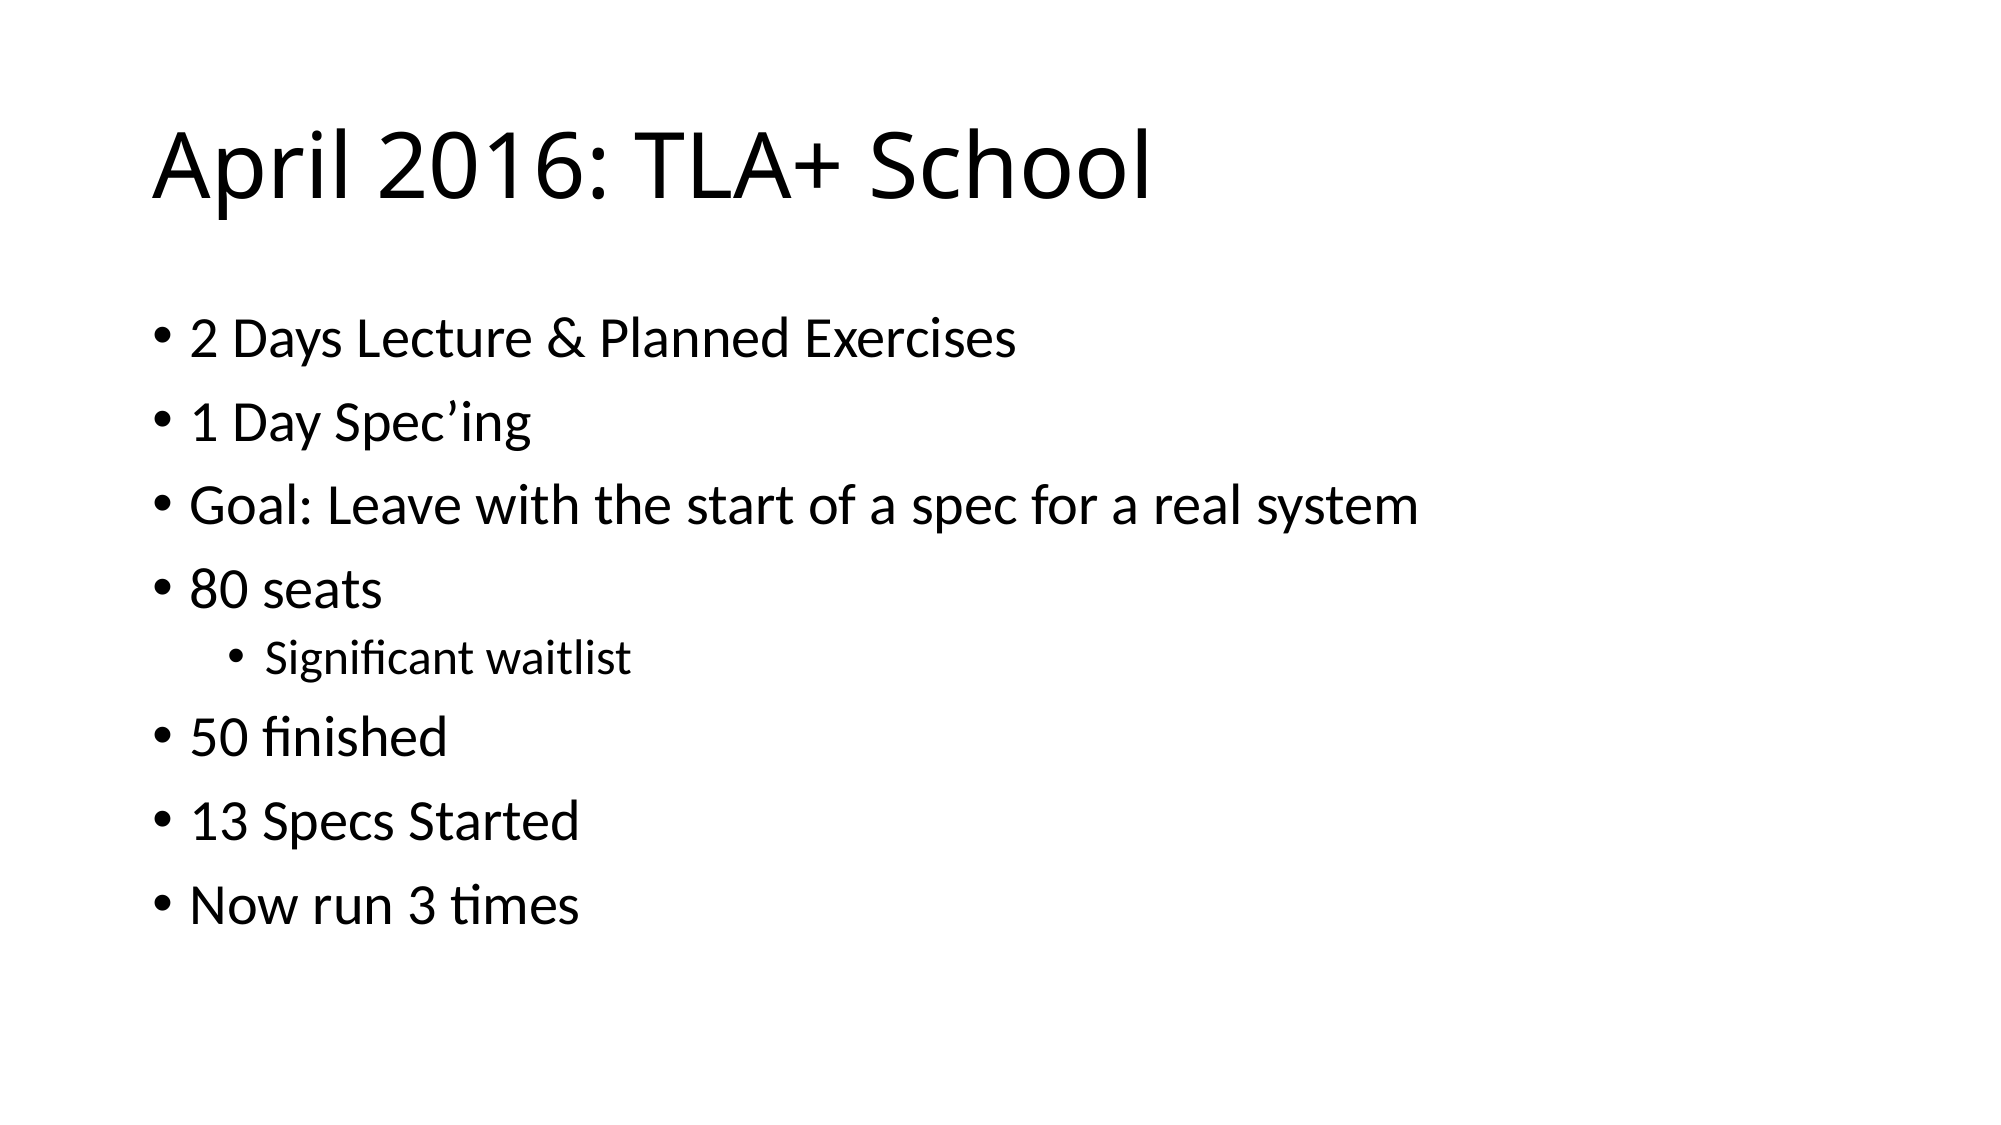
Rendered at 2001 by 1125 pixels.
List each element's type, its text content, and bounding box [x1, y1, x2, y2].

title April 2016: TLA+ School [137, 59, 1863, 278]
list 2 Days Lecture & Planned Exercises 1 Day Spec’ing Goal: Leave with the start of a spec for a real system 80 seats Significant waitlist 50 finished 13 Specs Started Now run 3 times [137, 299, 1863, 1014]
